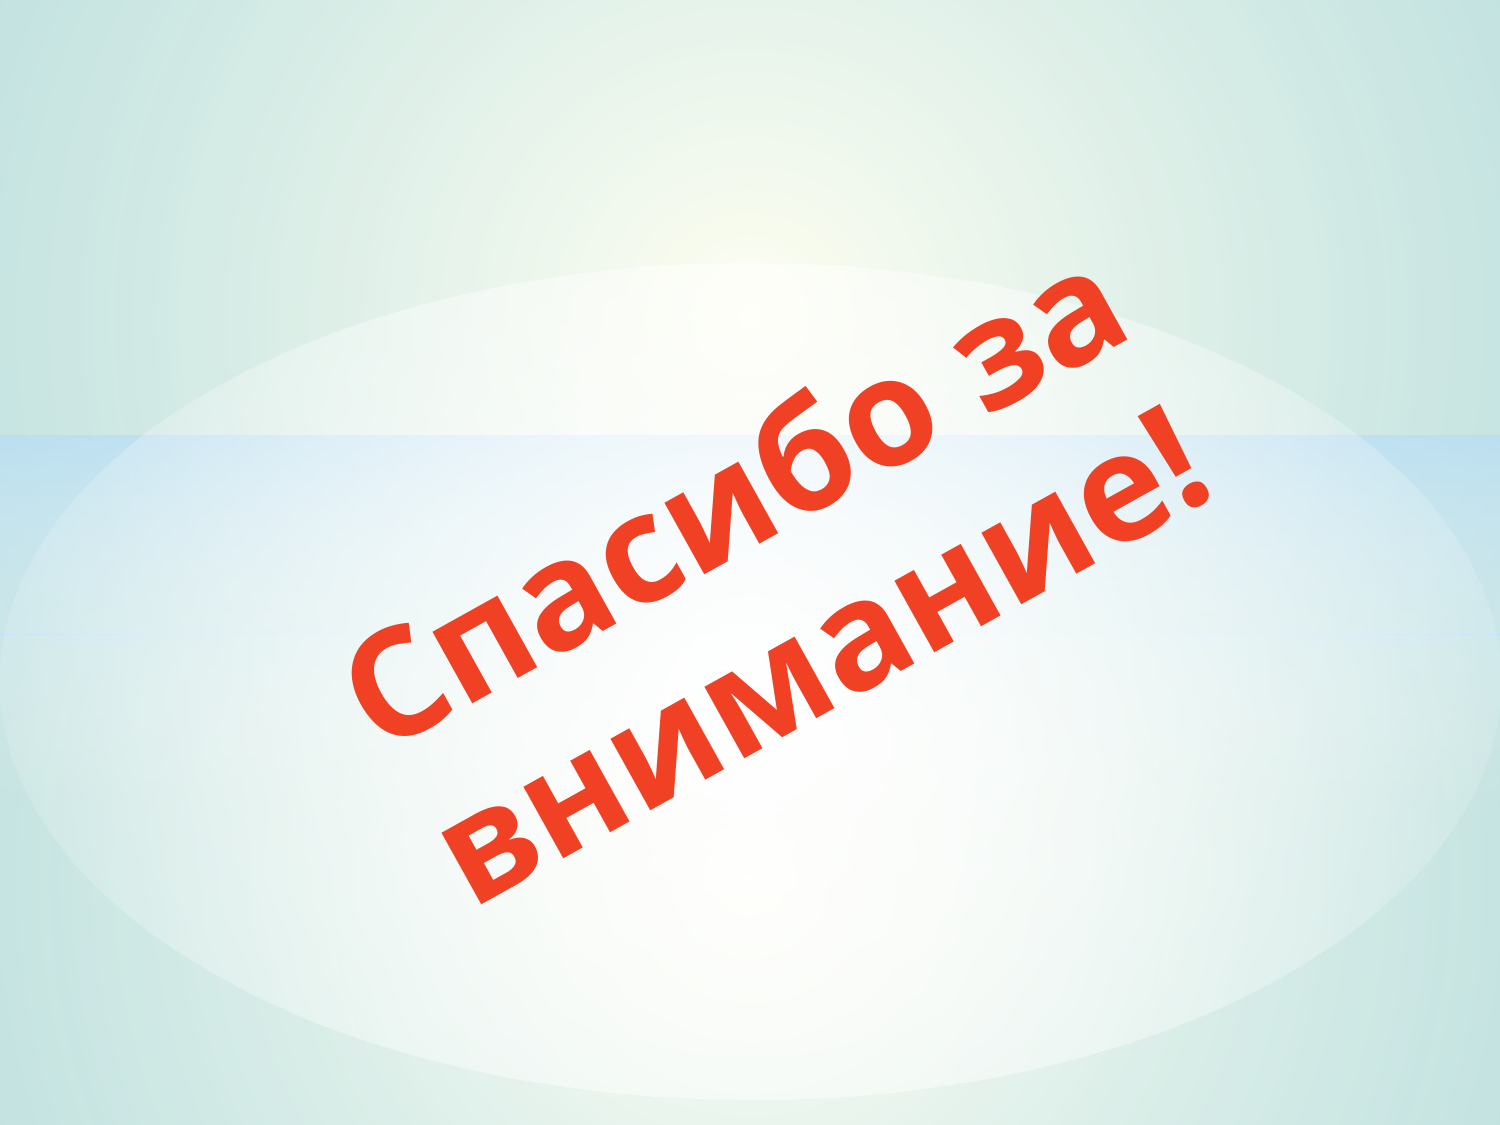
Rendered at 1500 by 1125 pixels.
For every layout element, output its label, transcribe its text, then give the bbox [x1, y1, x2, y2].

title Спасибо за внимание! [64, 78, 1500, 1125]
